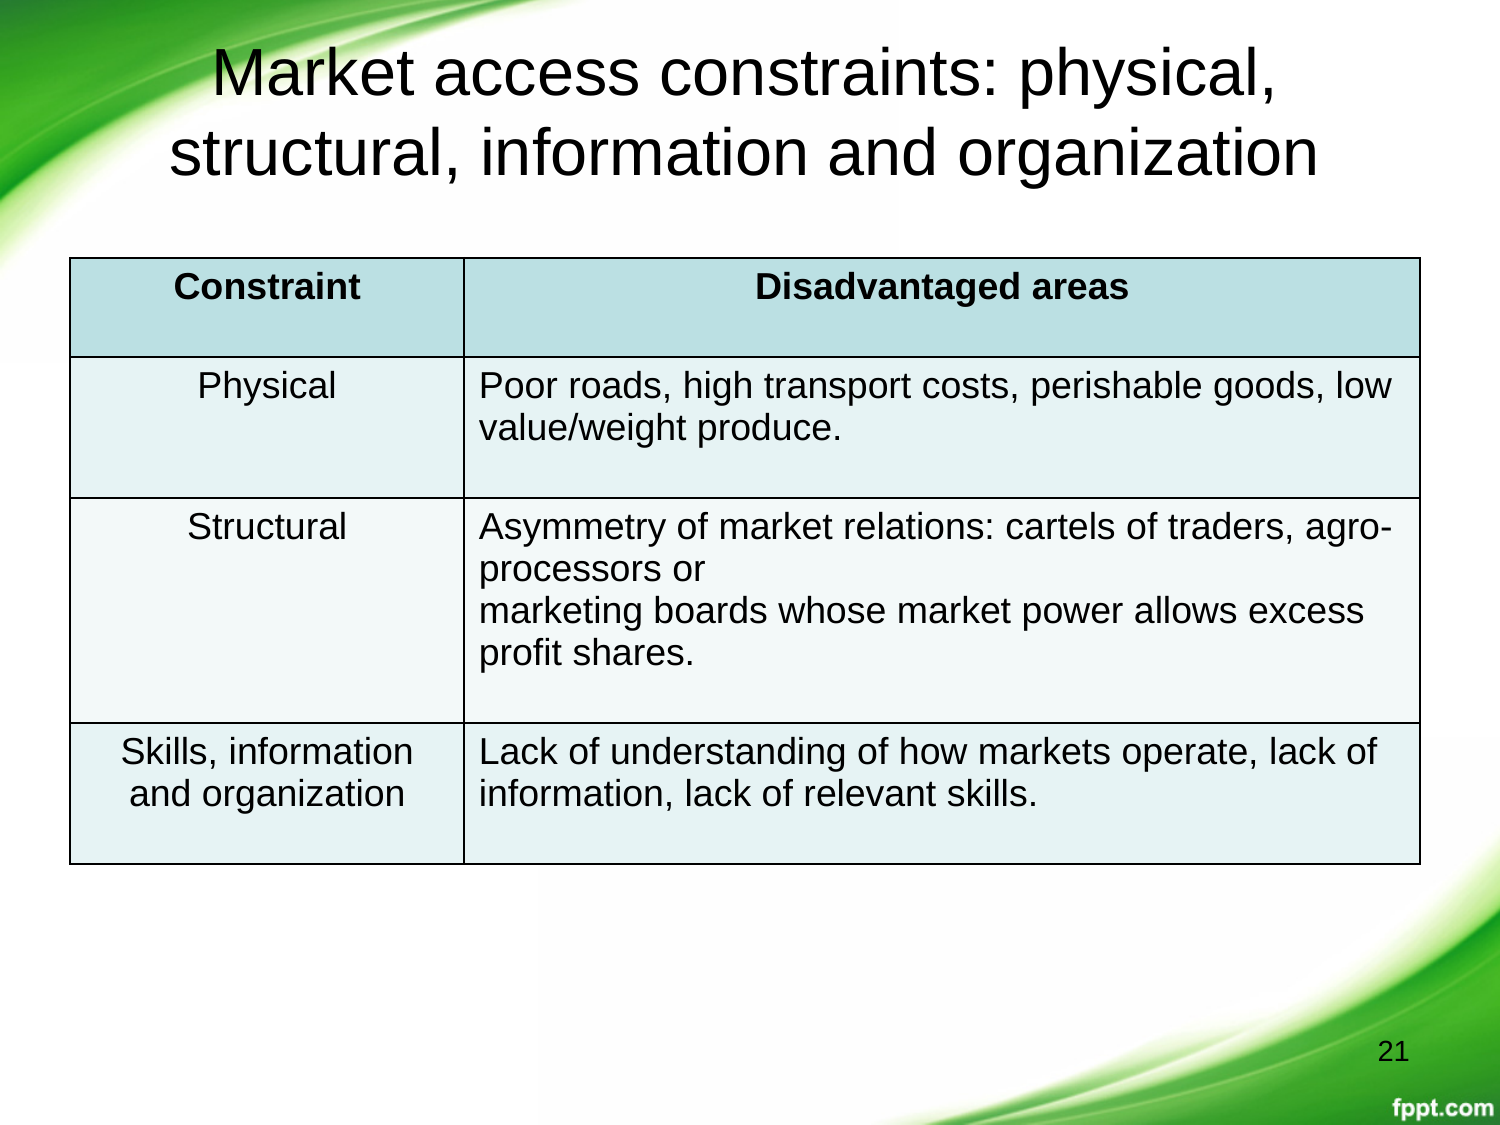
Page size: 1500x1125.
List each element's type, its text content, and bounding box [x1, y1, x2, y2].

table_cell Skills, information and organization [71, 724, 463, 863]
table_header Constraint [71, 259, 463, 356]
table_cell Physical [71, 358, 463, 497]
slide_number 21 [1074, 1024, 1426, 1103]
title Market access constraints: physical, structural, information and organization [70, 70, 1421, 257]
table_cell Structural [71, 499, 463, 722]
table_header Disadvantaged areas [465, 259, 1419, 356]
picture [0, 0, 1500, 1125]
table_cell Lack of understanding of how markets operate, lack of information, lack of relevant skills. [465, 724, 1419, 863]
table_cell Asymmetry of market relations: cartels of traders, agro-processors or marketing boards whose market power allows excess profit shares. [465, 499, 1419, 722]
table_cell Poor roads, high transport costs, perishable goods, low value/weight produce. [465, 358, 1419, 497]
